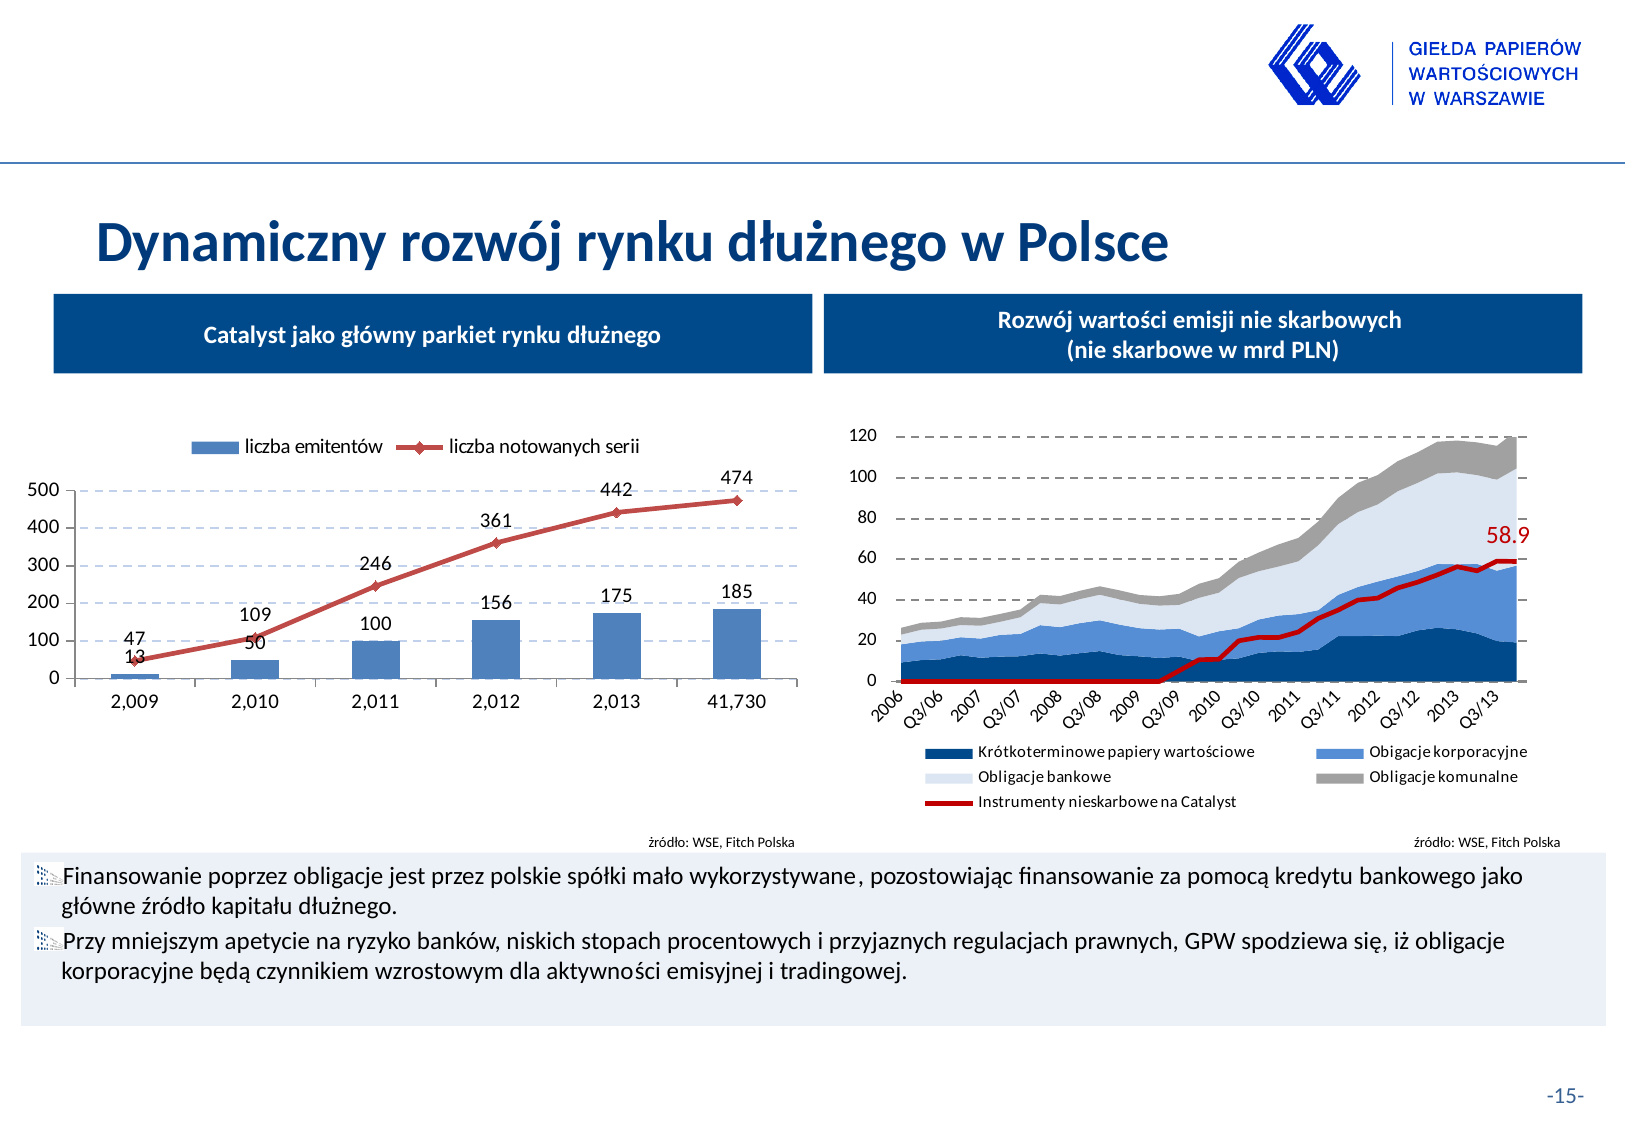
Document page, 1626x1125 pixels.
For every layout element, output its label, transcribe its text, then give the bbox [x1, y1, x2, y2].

chart [18, 420, 813, 726]
chart [824, 337, 1585, 860]
picture [34, 927, 64, 951]
text_box Rozwój wartości emisji nie skarbowych (nie skarbowe w mrd PLN) [823, 293, 1583, 337]
text_box żródło: WSE, Fitch Polska [257, 825, 810, 852]
text_box Dynamiczny rozwój rynku dłużnego w Polsce [81, 196, 1544, 267]
text_box Finansowanie poprzez obligacje jest przez polskie spółki mało wykorzystywane, pozostowiając finansowanie za pomocą kredytu bankowego jako główne źródło kapitału dłużnego. Przy mniejszym apetycie na ryzyko banków, niskich stopach procentowych i przyjaznych regulacjach prawnych, GPW spodziewa się, iż obligacje korporacyjne będą czynnikiem wzrostowym dla aktywności emisyjnej i tradingowej. [21, 852, 1606, 1026]
text_box Catalyst jako główny parkiet rynku dłużnego [53, 293, 813, 374]
picture [34, 862, 64, 886]
picture [1254, 11, 1594, 118]
